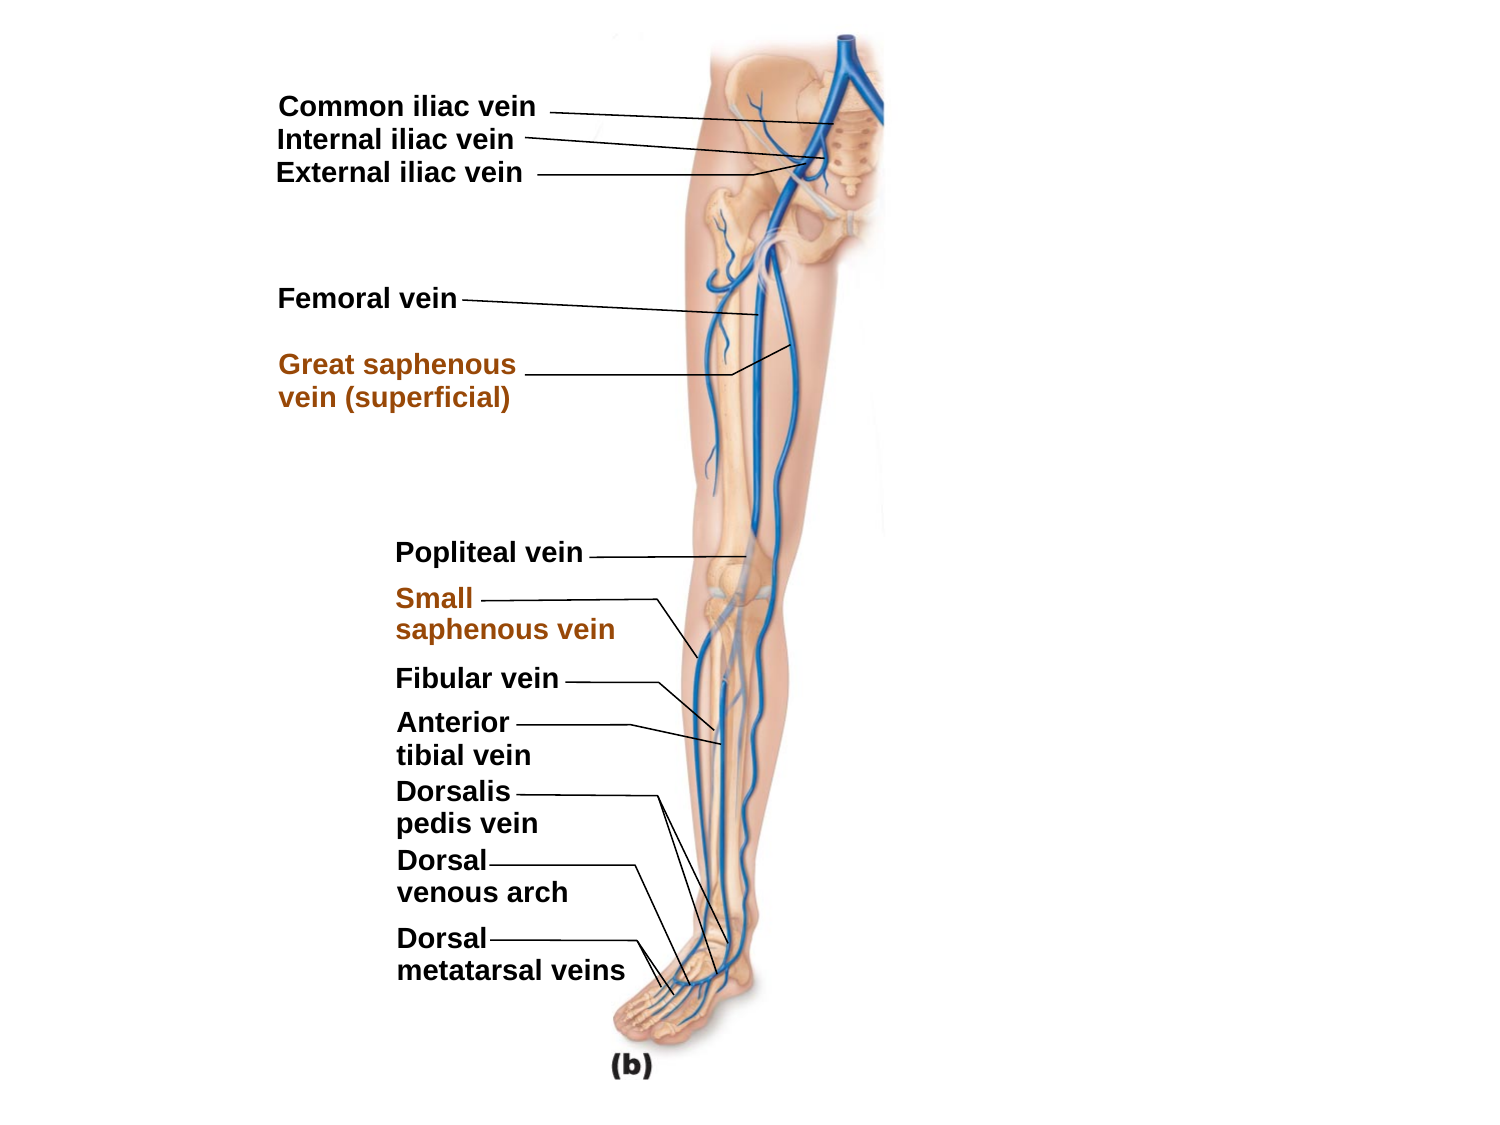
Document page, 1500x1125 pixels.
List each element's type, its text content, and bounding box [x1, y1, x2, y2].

text_box Femoral vein [262, 272, 382, 322]
text_box External iliac vein [261, 145, 382, 196]
text_box Great saphenous vein (superficial) [263, 340, 382, 422]
text_box Common iliac vein [263, 80, 382, 112]
picture [387, 24, 1237, 1080]
text_box Internal iliac vein [262, 112, 382, 145]
